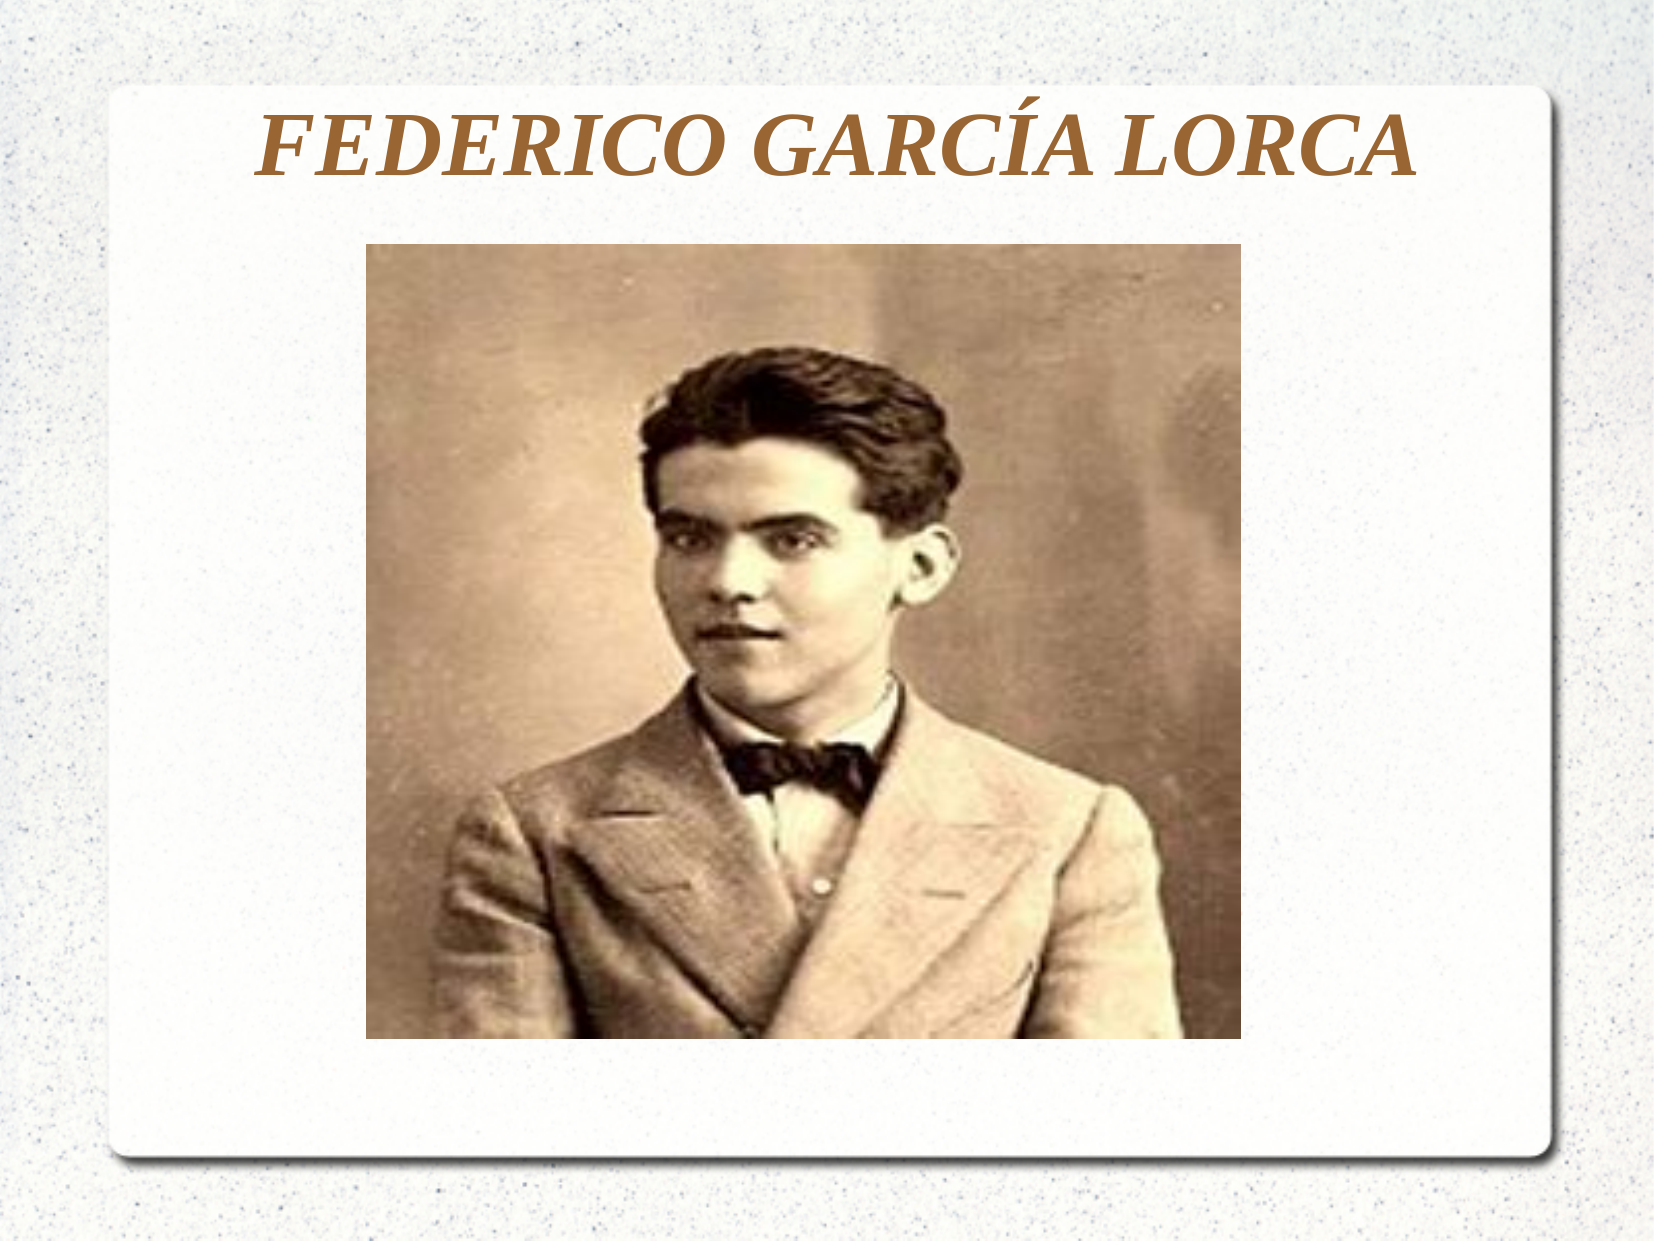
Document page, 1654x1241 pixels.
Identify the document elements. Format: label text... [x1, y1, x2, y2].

title FEDERICO GARCÍA LORCA [129, 35, 1548, 243]
picture [0, 0, 1654, 1241]
